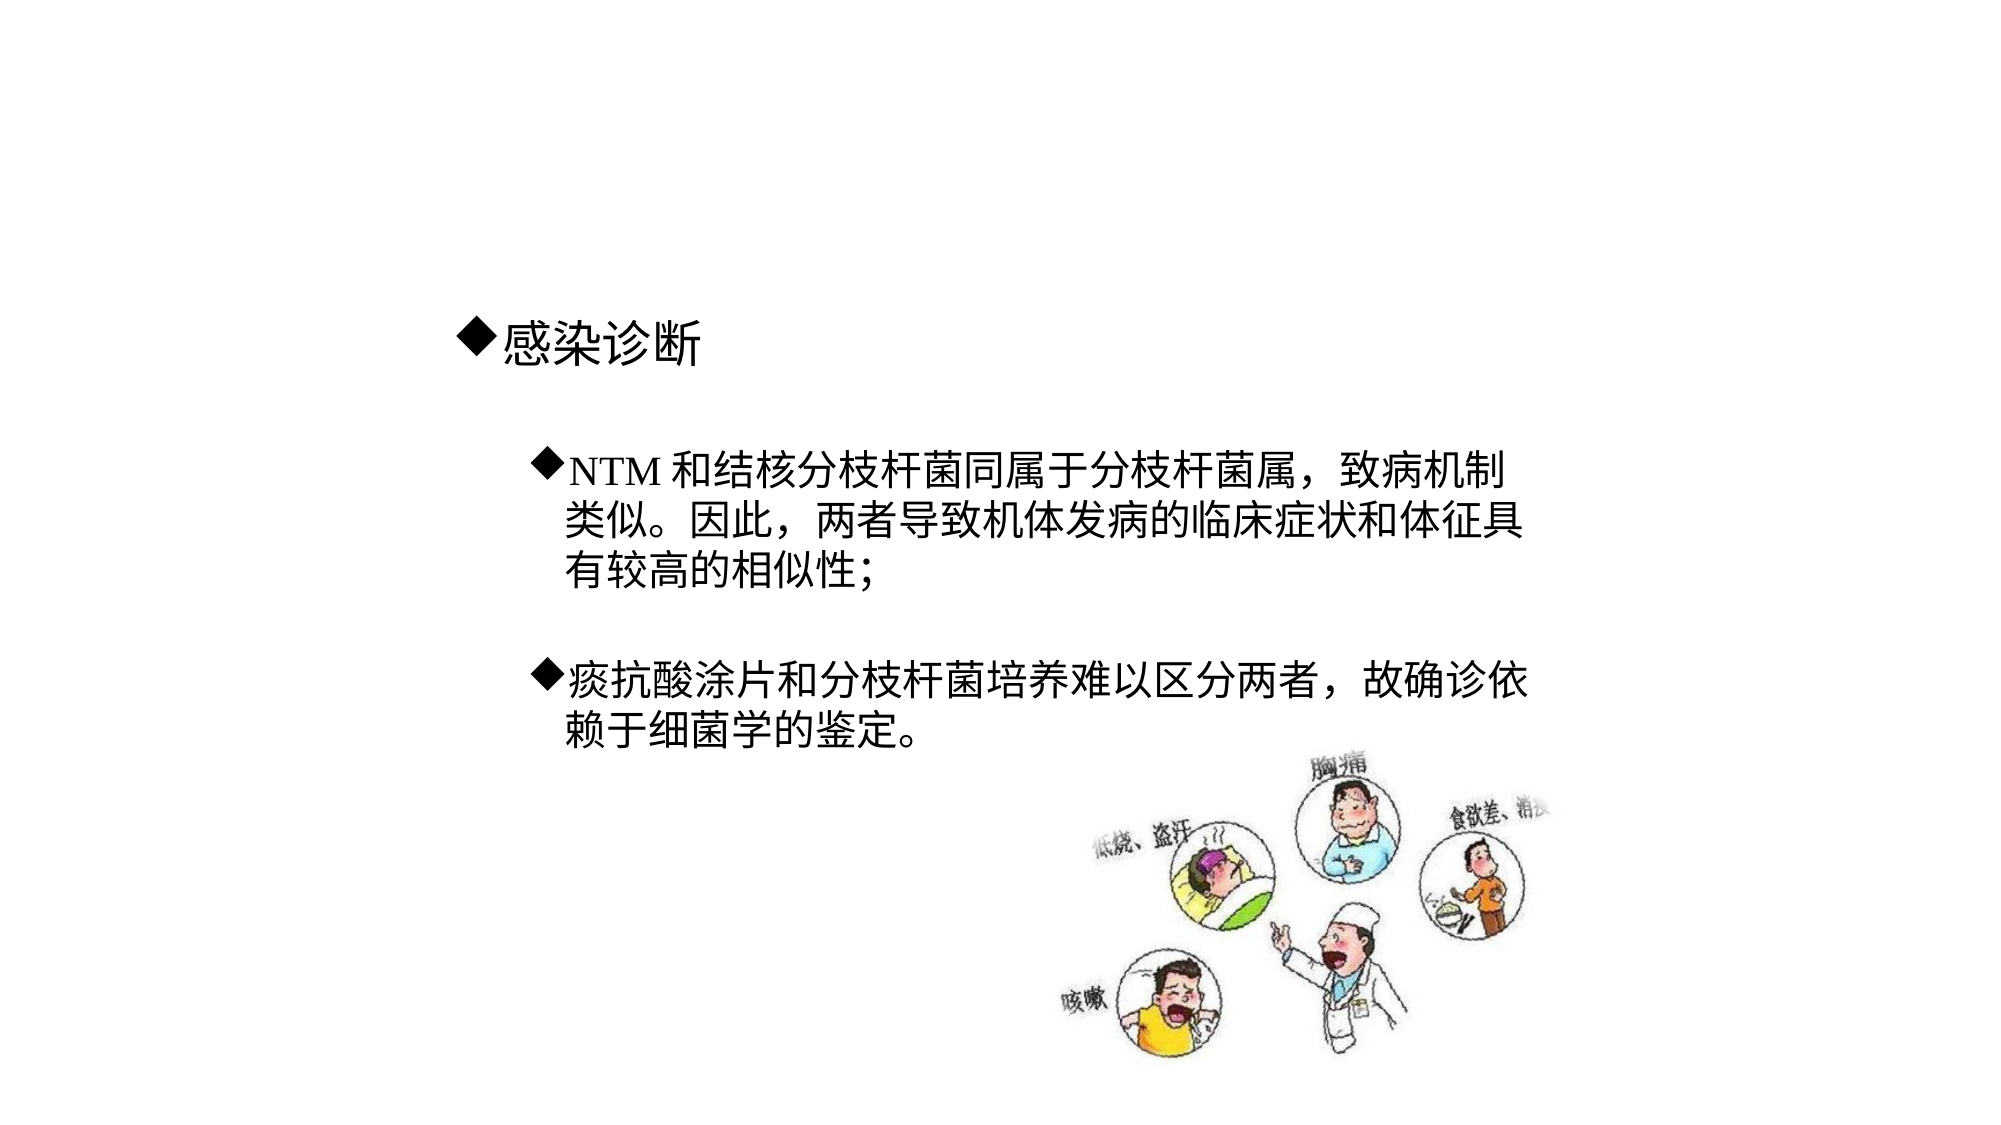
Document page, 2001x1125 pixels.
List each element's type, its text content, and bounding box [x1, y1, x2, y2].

picture [1012, 743, 1602, 1090]
text_box 感染诊断 NTM和结核分枝杆菌同属于分枝杆菌属，致病机制类似。因此，两者导致机体发病的临床症状和体征具有较高的相似性； 痰抗酸涂片和分枝杆菌培养难以区分两者，故确诊依赖于细菌学的鉴定。 [437, 305, 1563, 791]
